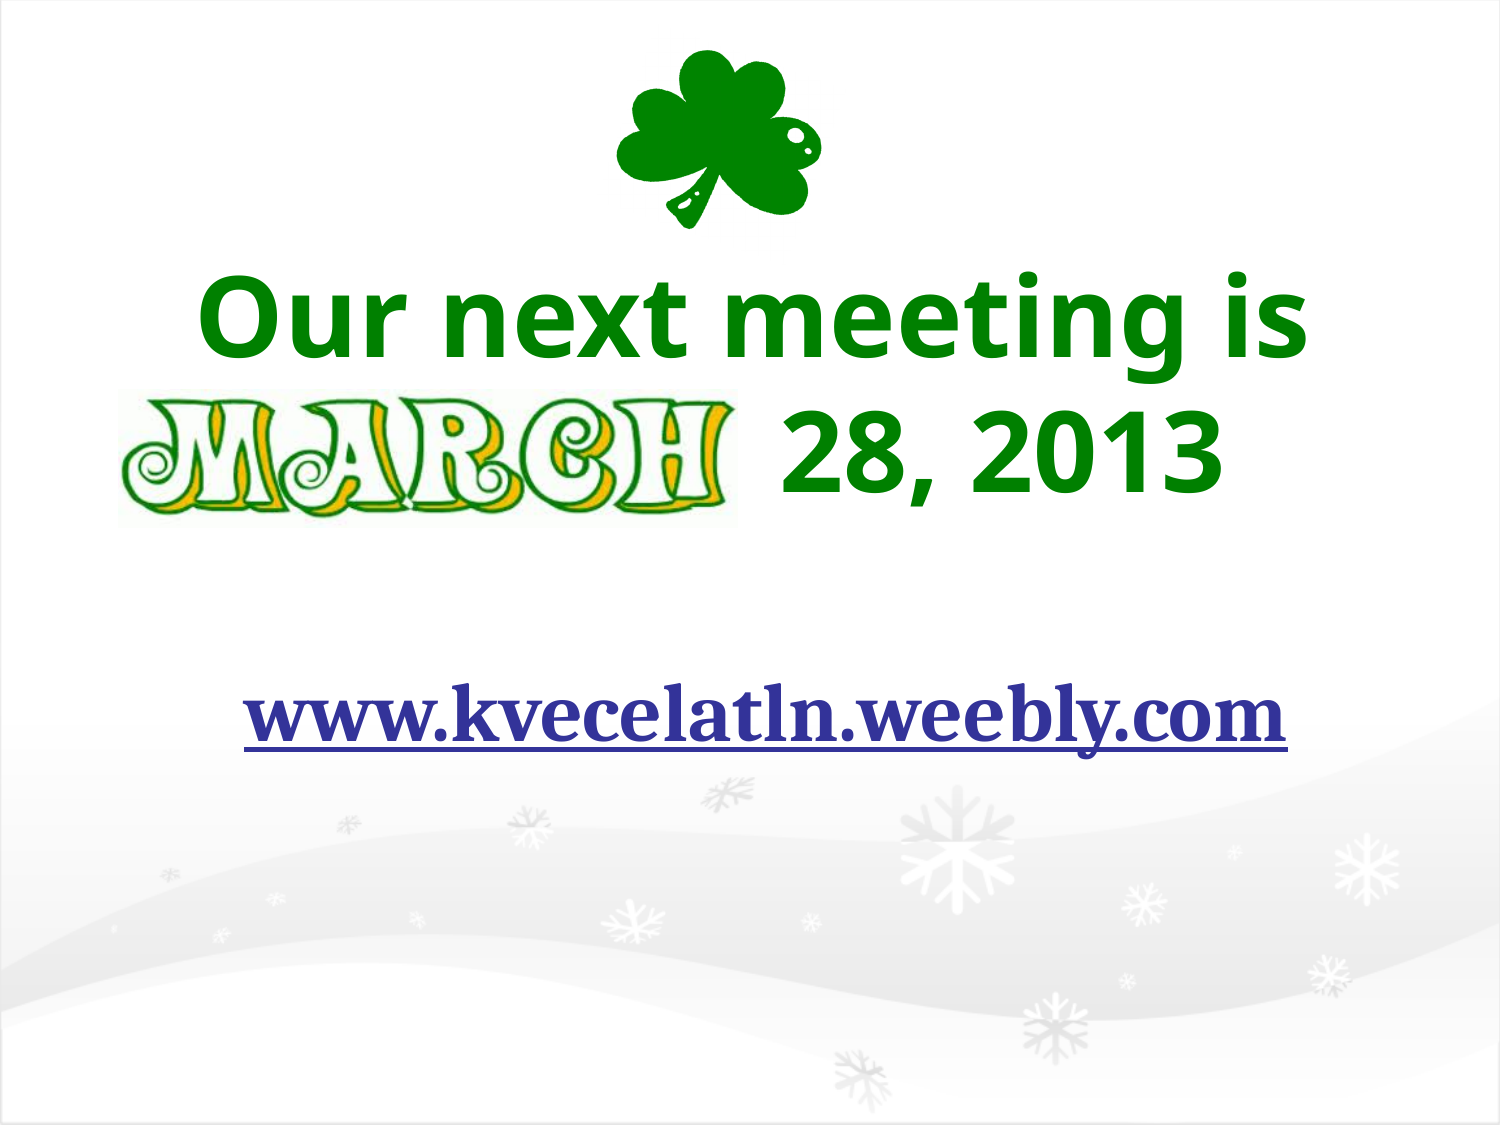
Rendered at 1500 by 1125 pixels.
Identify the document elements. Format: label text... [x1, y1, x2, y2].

text_box www.kvecelatln.weebly.com [229, 650, 1303, 866]
list Our next meeting is March 28, 2013 [34, 125, 1472, 638]
picture [0, 0, 1500, 1125]
